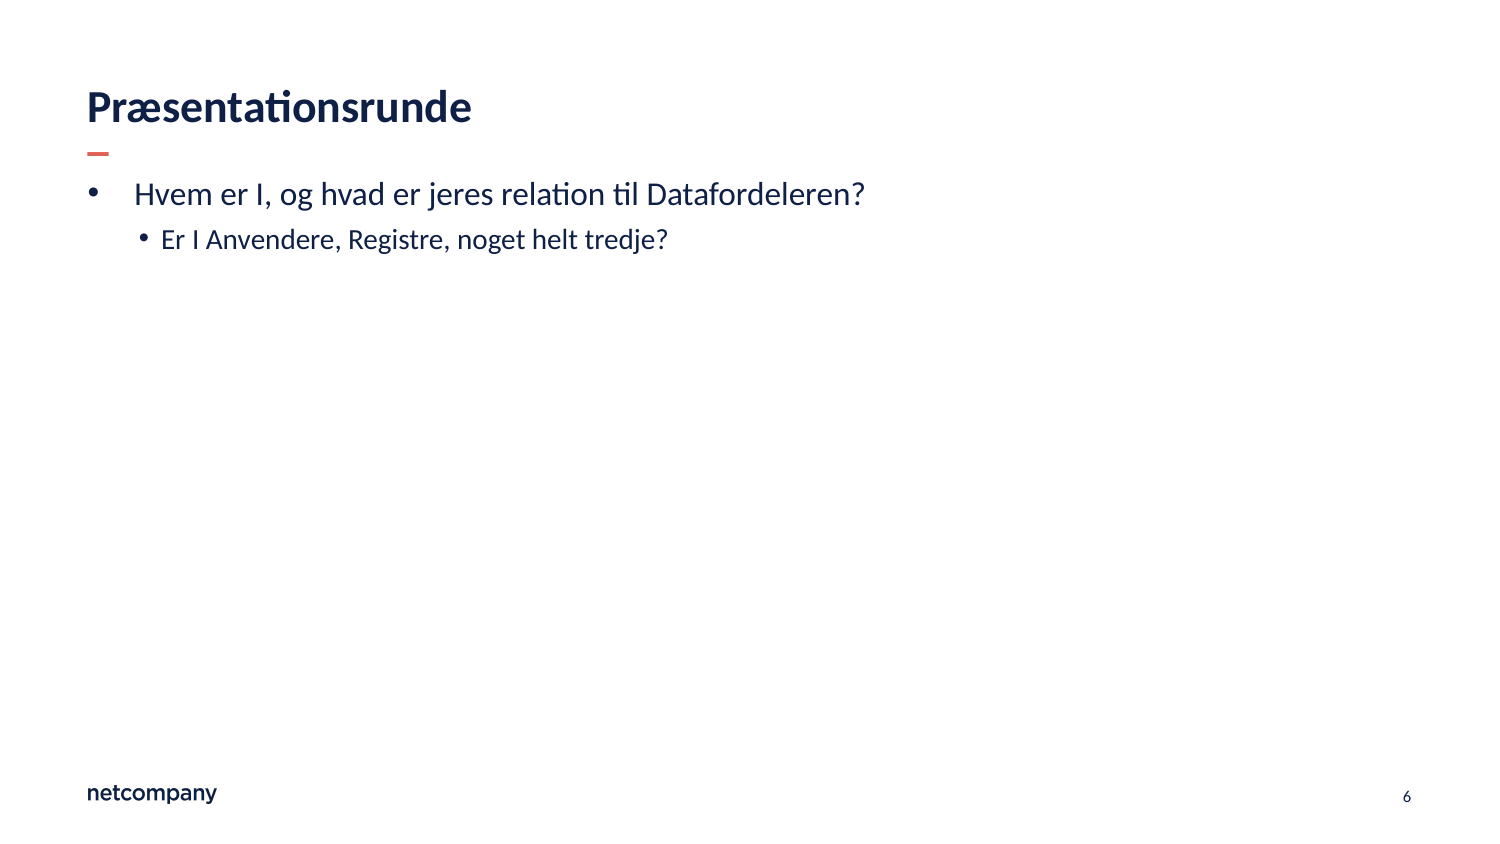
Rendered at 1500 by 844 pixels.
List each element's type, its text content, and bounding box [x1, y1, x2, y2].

title Præsentationsrunde [87, 78, 1412, 133]
list Hvem er I, og hvad er jeres relation til Datafordeleren? Er I Anvendere, Registre, noget helt tredje? [87, 172, 1412, 759]
picture [88, 785, 217, 804]
picture [87, 152, 109, 156]
